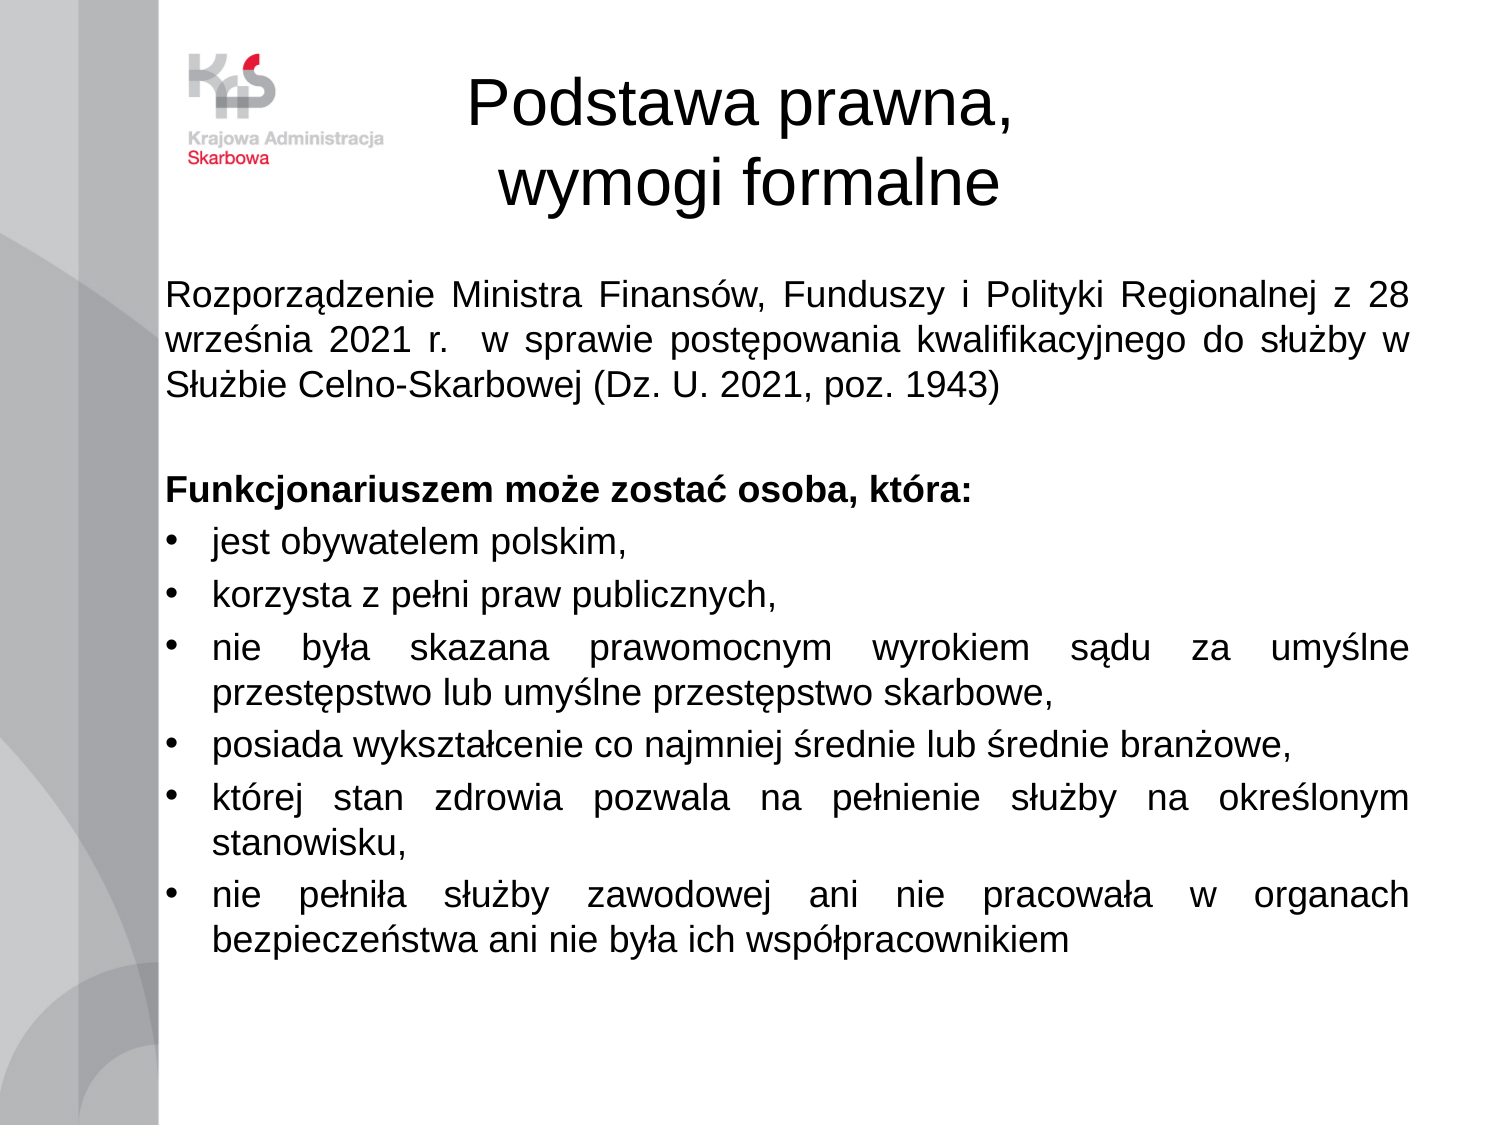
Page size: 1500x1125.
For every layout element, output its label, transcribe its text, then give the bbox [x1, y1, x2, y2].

list Rozporządzenie Ministra Finansów, Funduszy i Polityki Regionalnej z 28 września 2021 r. w sprawie postępowania kwalifikacyjnego do służby w Służbie Celno-Skarbowej (Dz. U. 2021, poz. 1943) Funkcjonariuszem może zostać osoba, która: jest obywatelem polskim, korzysta z pełni praw publicznych, nie była skazana prawomocnym wyrokiem sądu za umyślne przestępstwo lub umyślne przestępstwo skarbowe, posiada wykształcenie co najmniej średnie lub średnie branżowe, której stan zdrowia pozwala na pełnienie służby na określonym stanowisku, nie pełniła służby zawodowej ani nie pracowała w organach bezpieczeństwa ani nie była ich współpracownikiem [75, 262, 1425, 1005]
title Podstawa prawna, wymogi formalne [75, 45, 1425, 233]
picture [0, 0, 1500, 1125]
